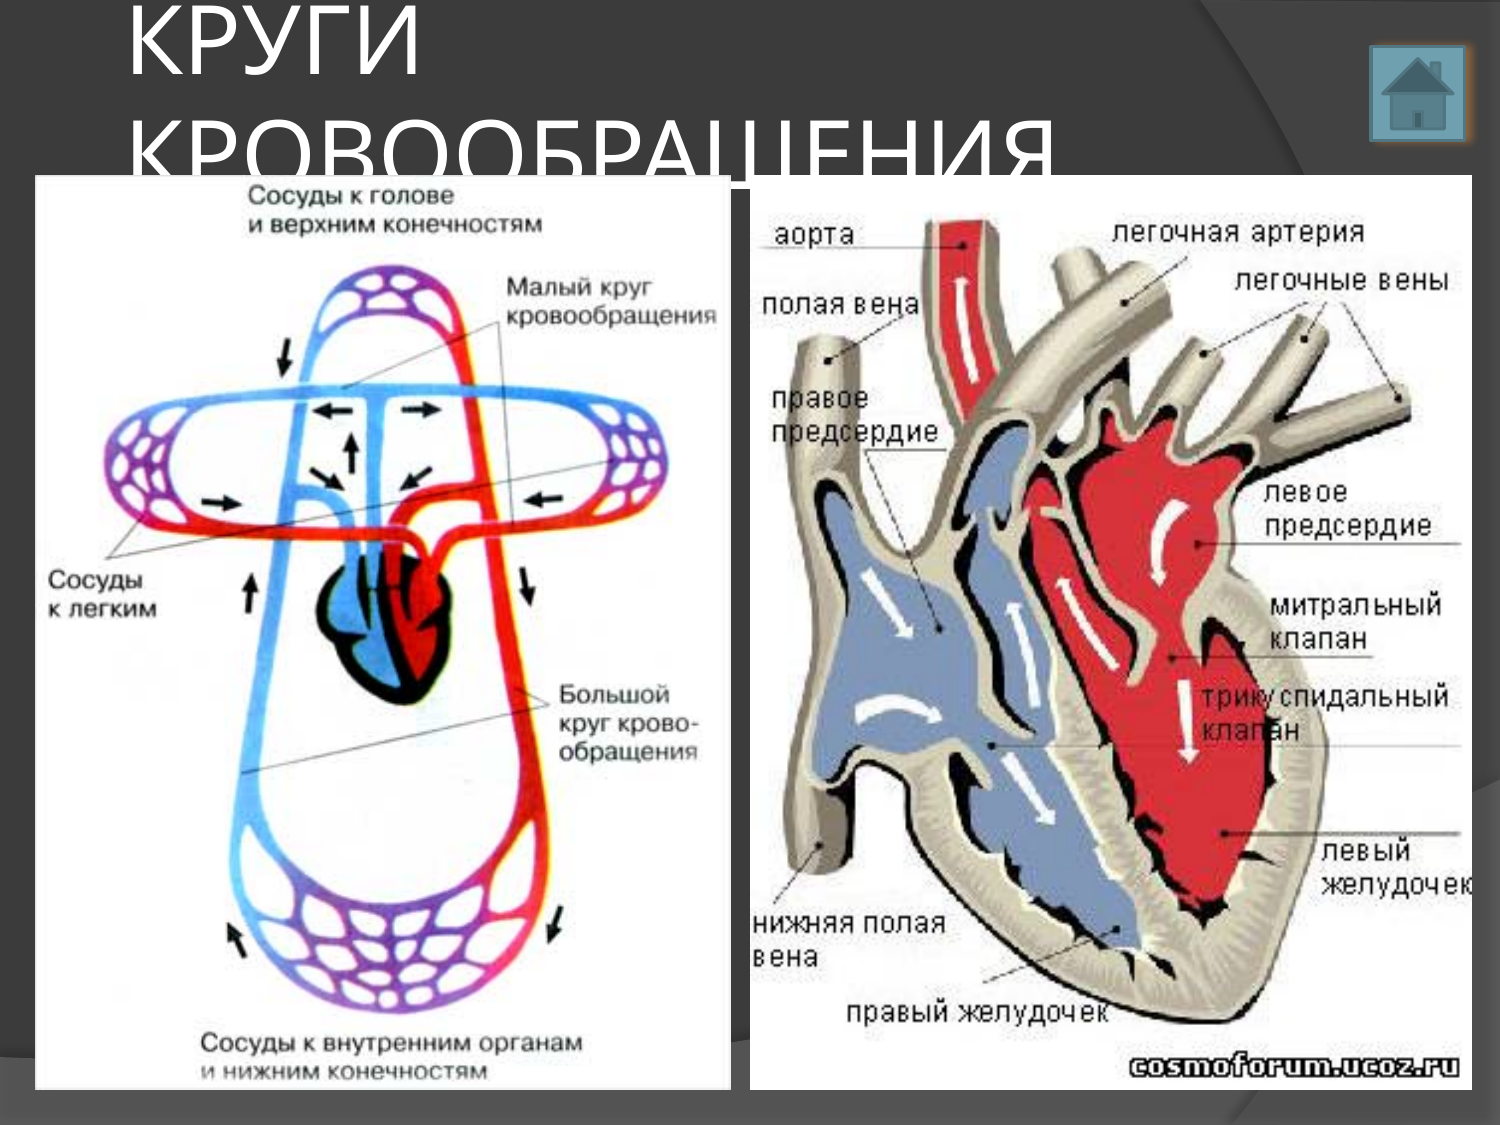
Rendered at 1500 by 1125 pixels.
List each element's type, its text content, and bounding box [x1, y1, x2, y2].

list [34, 175, 731, 1091]
title КРУГИ КРОВООБРАЩЕНИЯ [117, 0, 1343, 170]
picture [749, 175, 1472, 1091]
text_box [1369, 45, 1466, 142]
